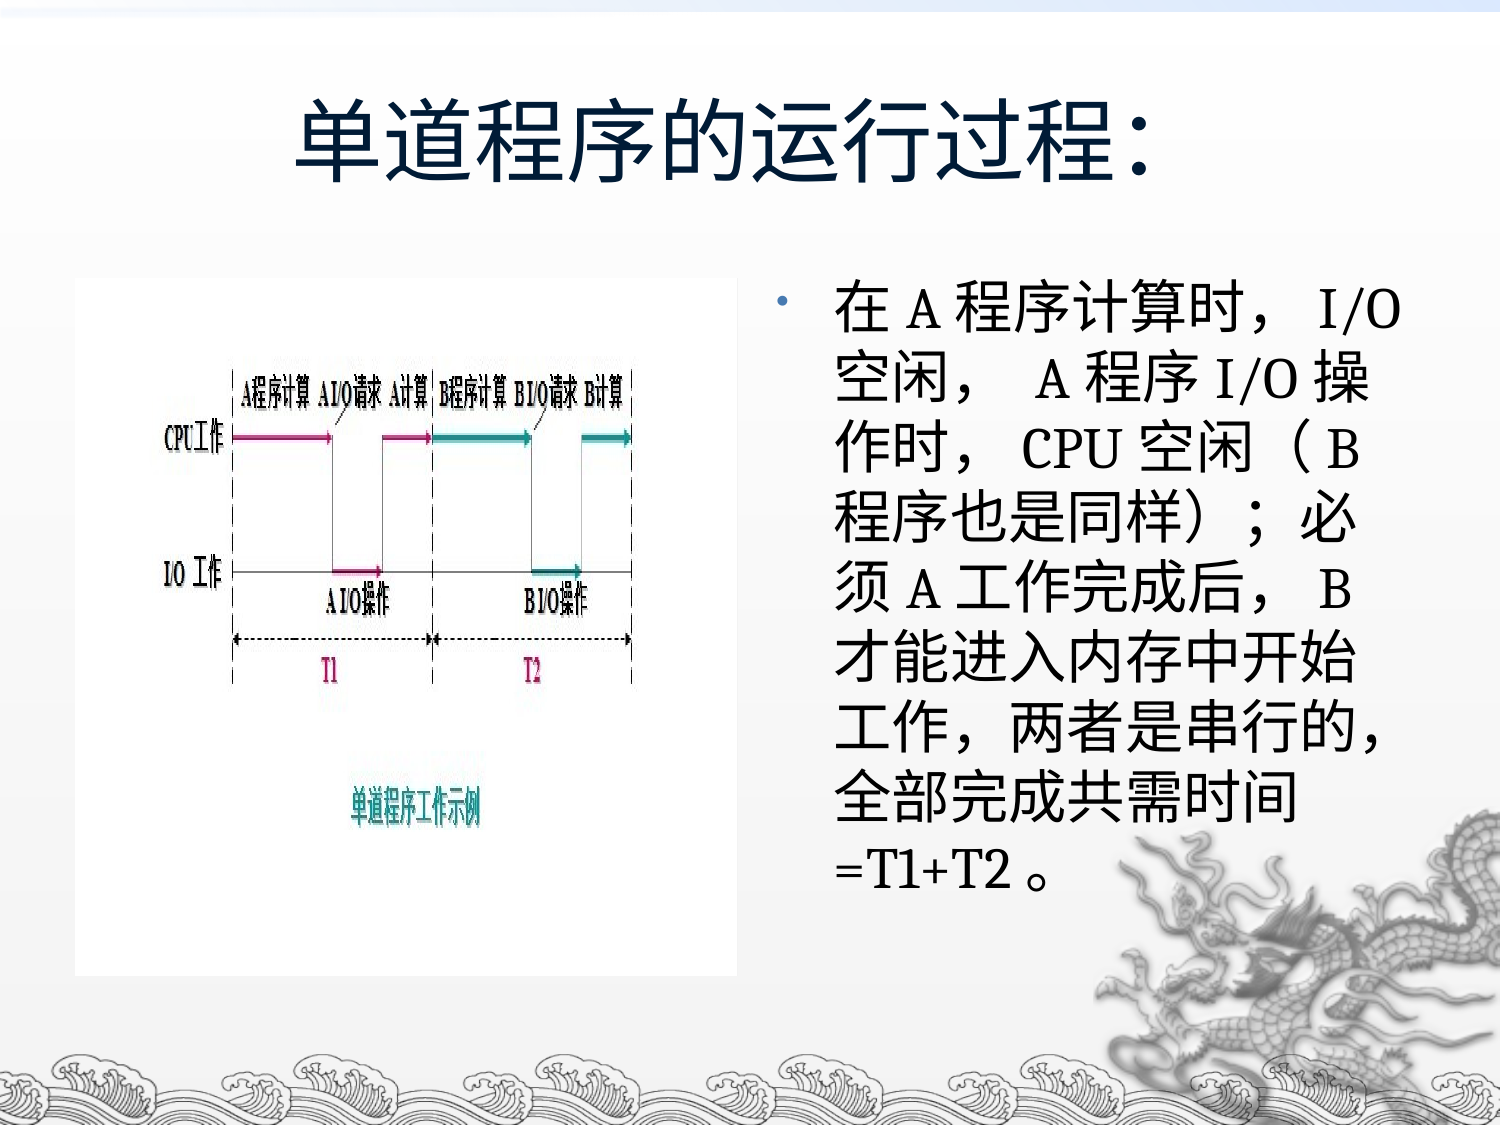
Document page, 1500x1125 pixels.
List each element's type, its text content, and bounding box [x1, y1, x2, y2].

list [74, 278, 738, 977]
list 在A程序计算时，I/O空闲， A程序I/O操作时，CPU空闲（B程序也是同样）；必须A工作完成后，B才能进入内存中开始工作，两者是串行的，全部完成共需时间=T1+T2。 [762, 262, 1426, 1006]
title 单道程序的运行过程： [74, 44, 1426, 233]
